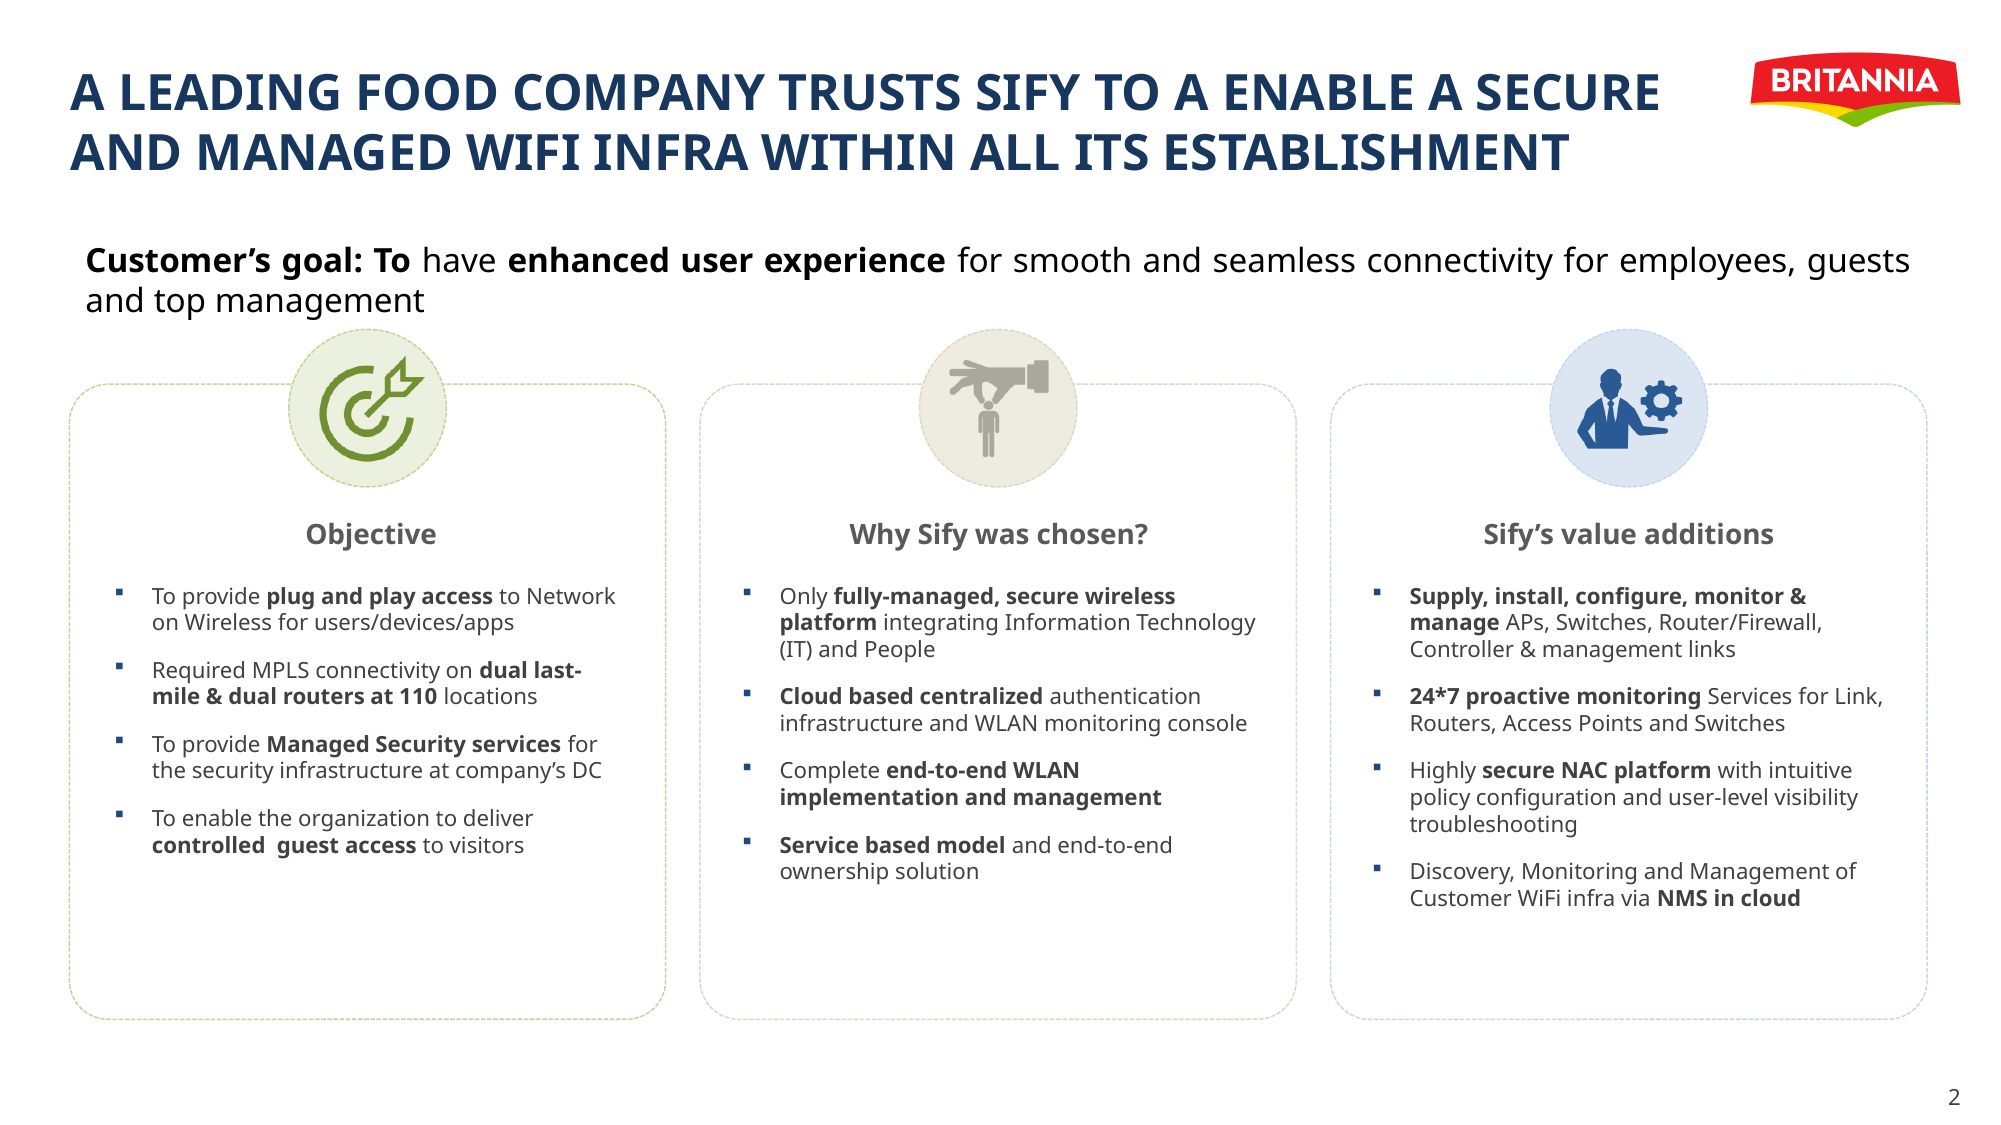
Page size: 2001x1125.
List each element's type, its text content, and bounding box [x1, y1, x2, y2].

text_box Sify’s value additions [1330, 508, 1927, 558]
text_box To provide plug and play access to Network on Wireless for users/devices/apps Required MPLS connectivity on dual last-mile & dual routers at 110 locations To provide Managed Security services for the security infrastructure at company’s DC To enable the organization to deliver controlled guest access to visitors [97, 572, 647, 953]
text_box Why Sify was chosen? [700, 508, 1297, 558]
text_box [1328, 382, 1930, 522]
text_box Supply, install, configure, monitor & manage APs, Switches, Router/Firewall, Controller & management links 24*7 proactive monitoring Services for Link, Routers, Access Points and Switches Highly secure NAC platform with intuitive policy configuration and user-level visibility troubleshooting Discovery, Monitoring and Management of Customer WiFi infra via NMS in cloud [1355, 572, 1904, 1028]
text_box [1328, 553, 1930, 1019]
text_box [67, 382, 668, 1022]
text_box Objective [72, 508, 670, 558]
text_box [919, 329, 1078, 488]
text_box Customer’s goal: To have enhanced user experience for smooth and seamless connectivity for employees, guests and top management [70, 231, 1927, 327]
text_box [697, 382, 1299, 1022]
picture [1746, 10, 1972, 133]
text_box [288, 329, 447, 488]
text_box Only fully-managed, secure wireless platform integrating Information Technology (IT) and People Cloud based centralized authentication infrastructure and WLAN monitoring console Complete end-to-end WLAN implementation and management Service based model and end-to-end ownership solution [725, 572, 1275, 953]
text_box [1549, 329, 1708, 488]
title a LEADING FOOD COMPANY TRUSTS SIFY to a enable a secure and managed WIFI infra within all its establishment [70, 52, 1720, 189]
